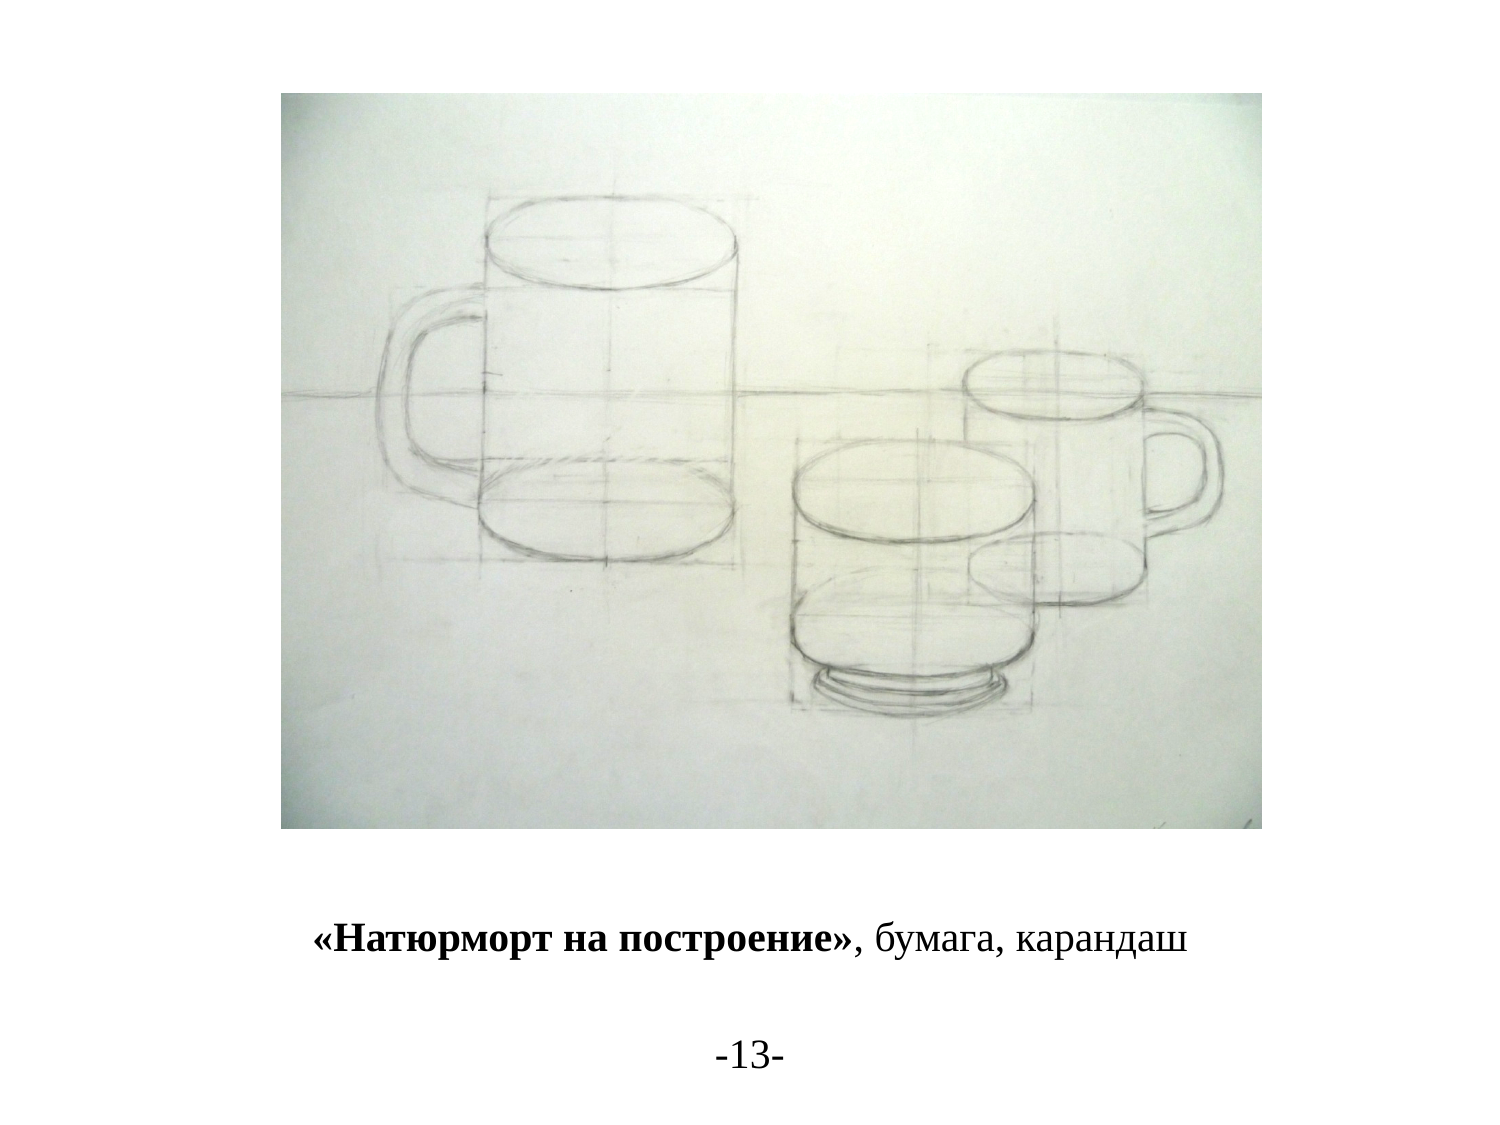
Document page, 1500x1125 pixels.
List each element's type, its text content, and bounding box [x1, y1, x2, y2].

subtitle «Натюрморт на построение», бумага, карандаш -13- [0, 902, 1500, 1125]
picture [280, 93, 1262, 830]
